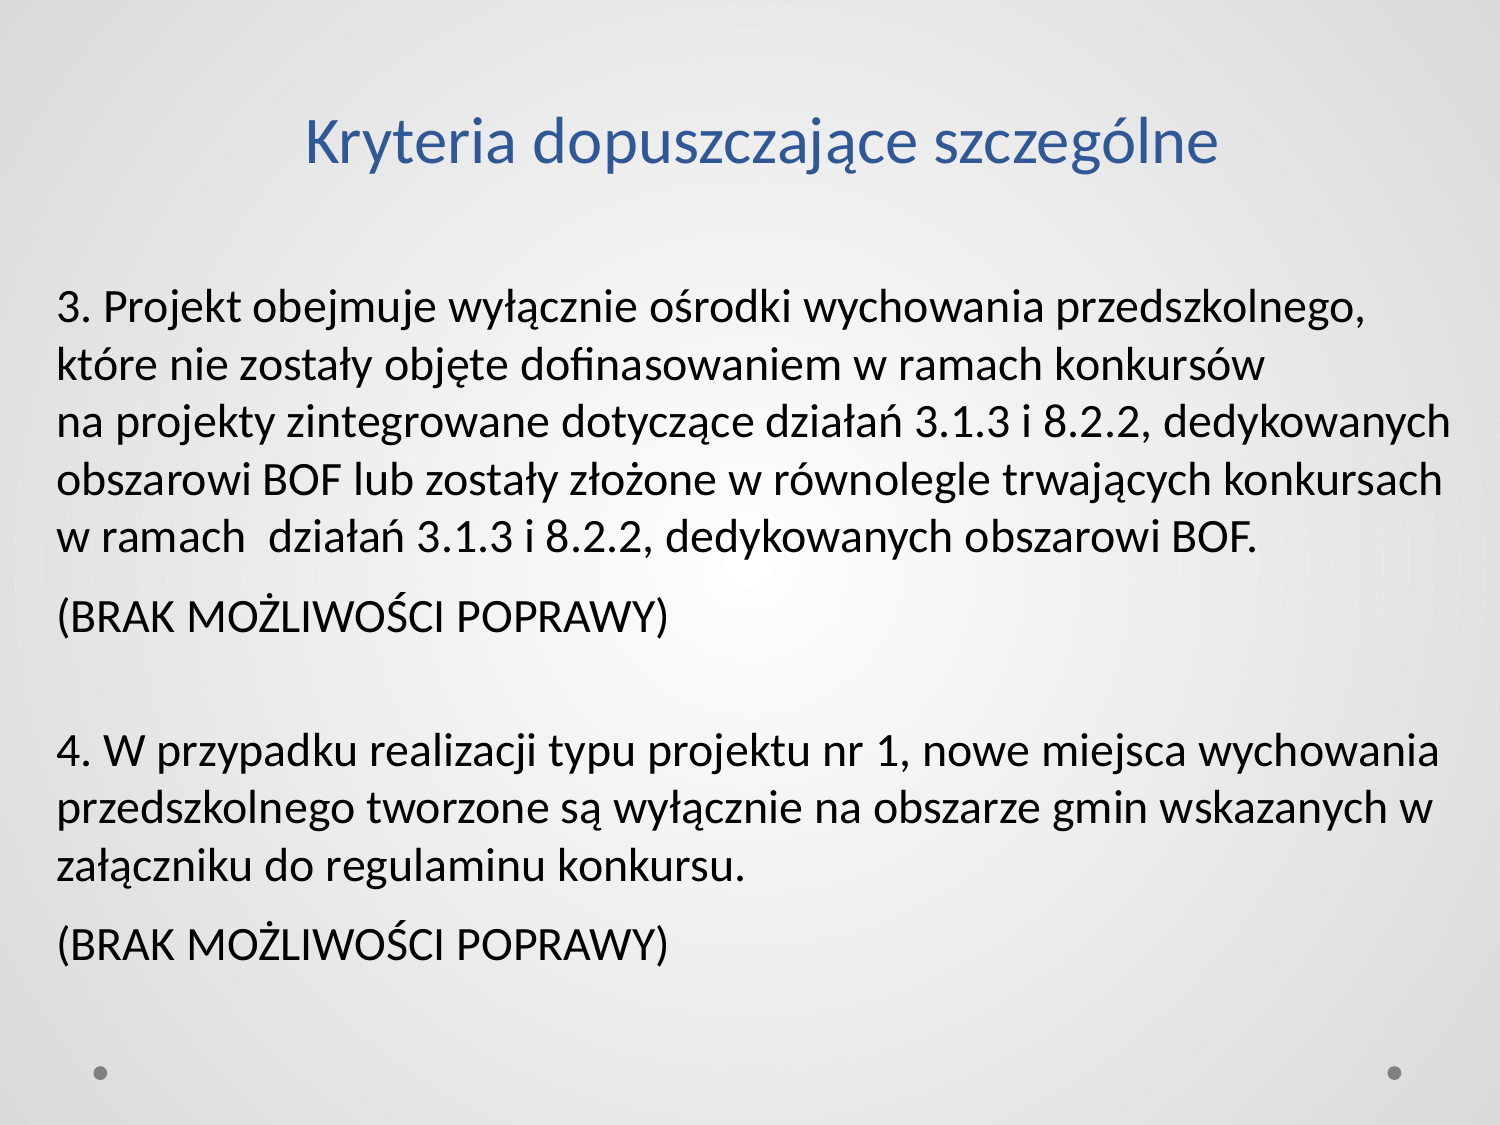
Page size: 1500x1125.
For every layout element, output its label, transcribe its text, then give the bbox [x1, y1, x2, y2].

title Kryteria dopuszczające szczególne [100, 0, 1425, 185]
list 3. Projekt obejmuje wyłącznie ośrodki wychowania przedszkolnego, które nie zostały objęte dofinasowaniem w ramach konkursów na projekty zintegrowane dotyczące działań 3.1.3 i 8.2.2, dedykowanych obszarowi BOF lub zostały złożone w równolegle trwających konkursach w ramach działań 3.1.3 i 8.2.2, dedykowanych obszarowi BOF. (BRAK MOŻLIWOŚCI POPRAWY) 4. W przypadku realizacji typu projektu nr 1, nowe miejsca wychowania przedszkolnego tworzone są wyłącznie na obszarze gmin wskazanych w załączniku do regulaminu konkursu. (BRAK MOŻLIWOŚCI POPRAWY) [41, 267, 1471, 1005]
